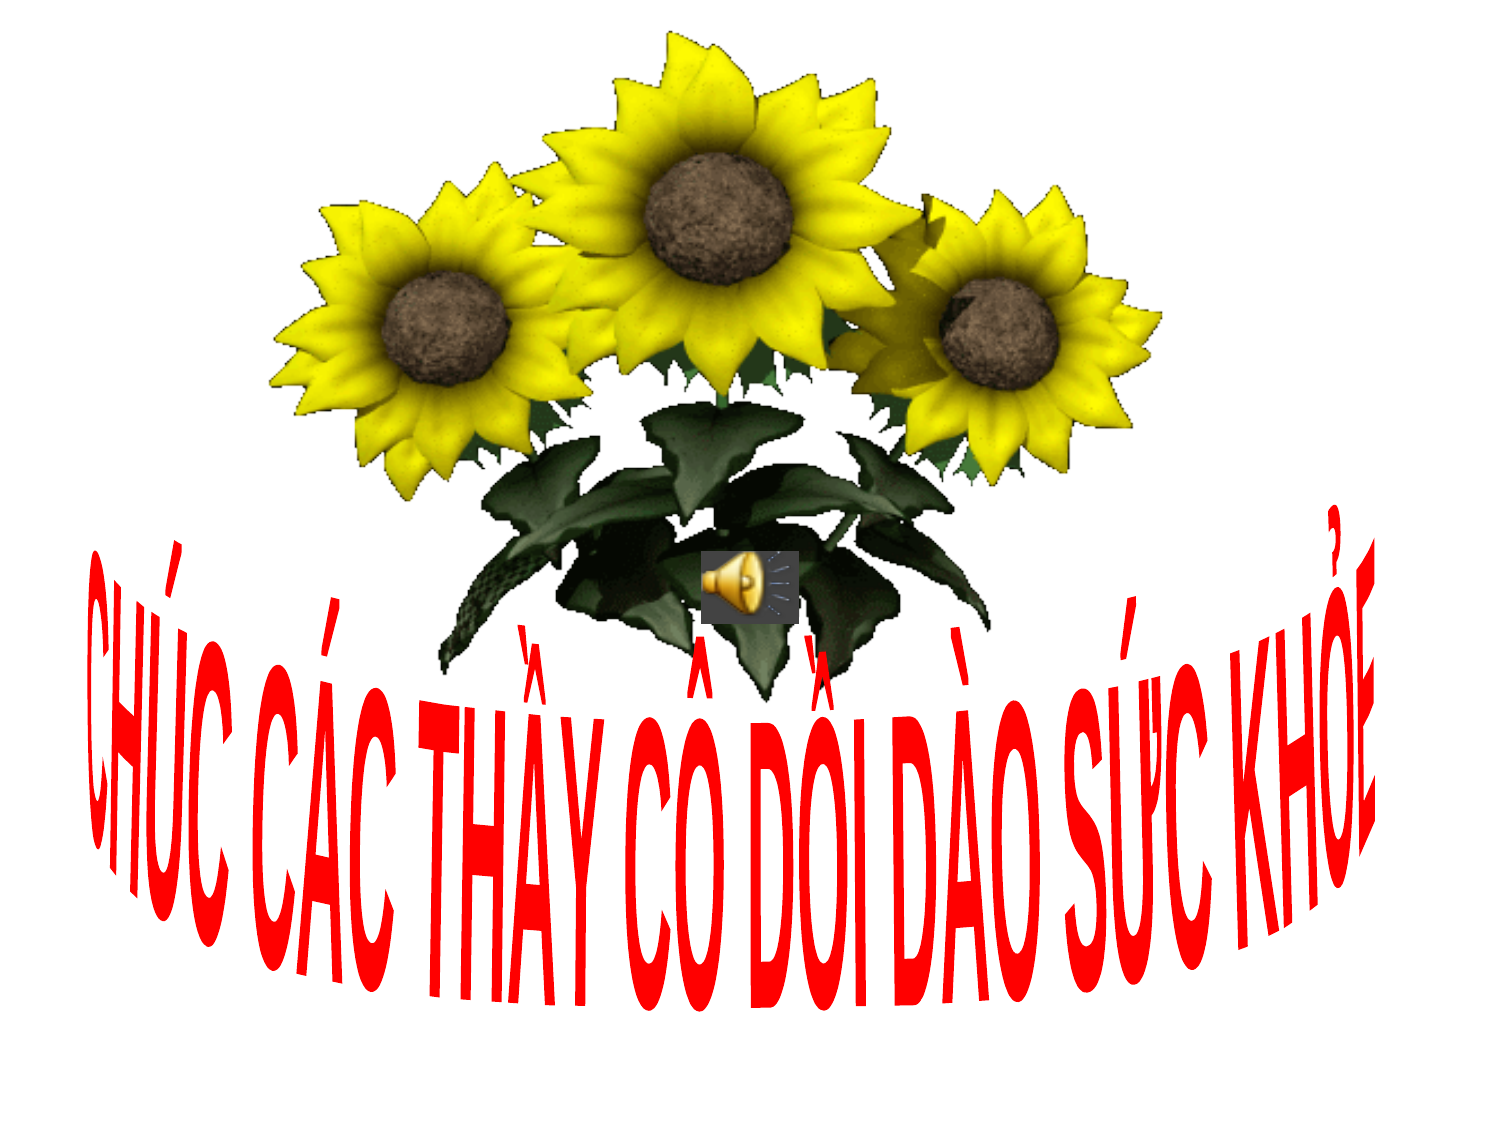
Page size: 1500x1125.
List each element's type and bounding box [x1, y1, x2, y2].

picture [249, 0, 1188, 725]
